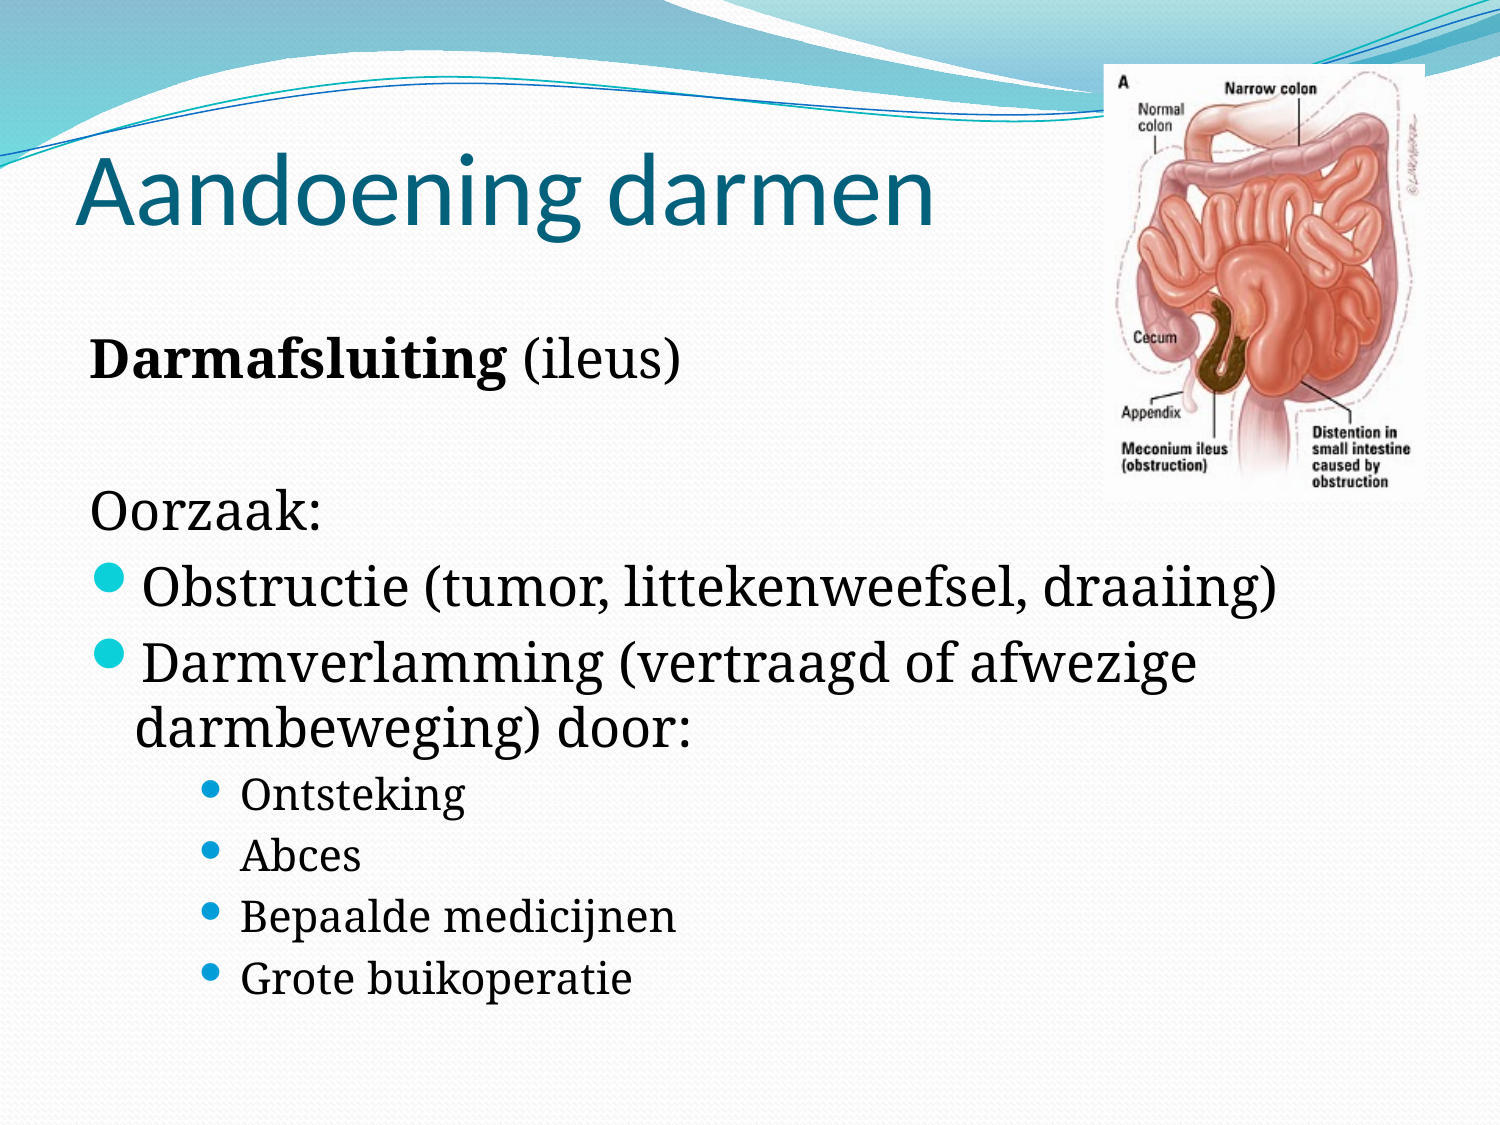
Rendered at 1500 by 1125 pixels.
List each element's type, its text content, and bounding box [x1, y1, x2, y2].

list Darmafsluiting (ileus) Oorzaak: Obstructie (tumor, littekenweefsel, draaiing) Darmverlamming (vertraagd of afwezige darmbeweging) door: Ontsteking Abces Bepaalde medicijnen Grote buikoperatie [75, 317, 1425, 1050]
picture [1103, 64, 1426, 500]
title Aandoening darmen [75, 58, 1425, 247]
